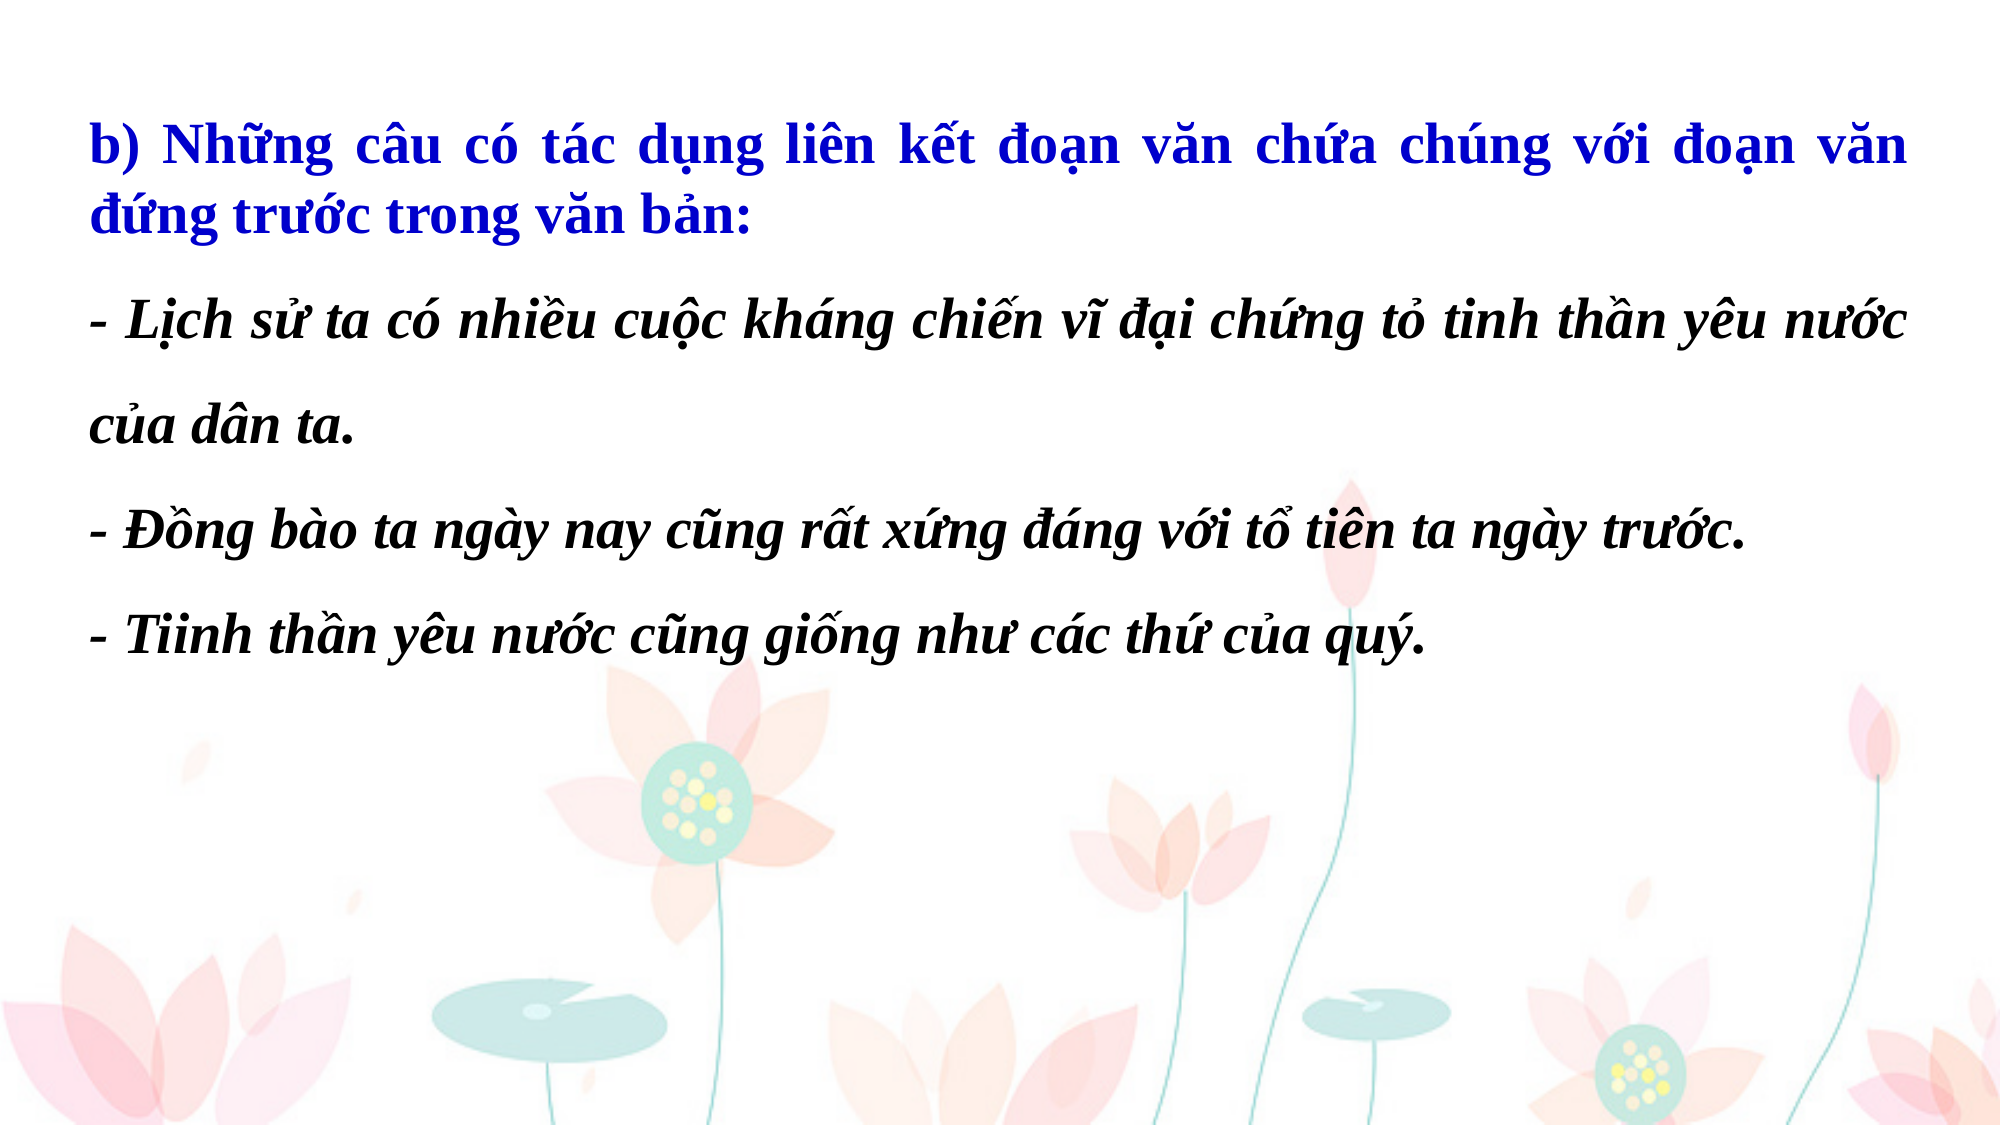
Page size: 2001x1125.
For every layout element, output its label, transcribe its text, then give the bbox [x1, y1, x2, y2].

text_box b) Những câu có tác dụng liên kết đoạn văn chứa chúng với đoạn văn đứng trước trong văn bản: - Lịch sử ta có nhiều cuộc kháng chiến vĩ đại chứng tỏ tinh thần yêu nước của dân ta. - Đồng bào ta ngày nay cũng rất xứng đáng với tổ tiên ta ngày trước. - Tiinh thần yêu nước cũng giống như các thứ của quý. [69, 98, 1931, 673]
